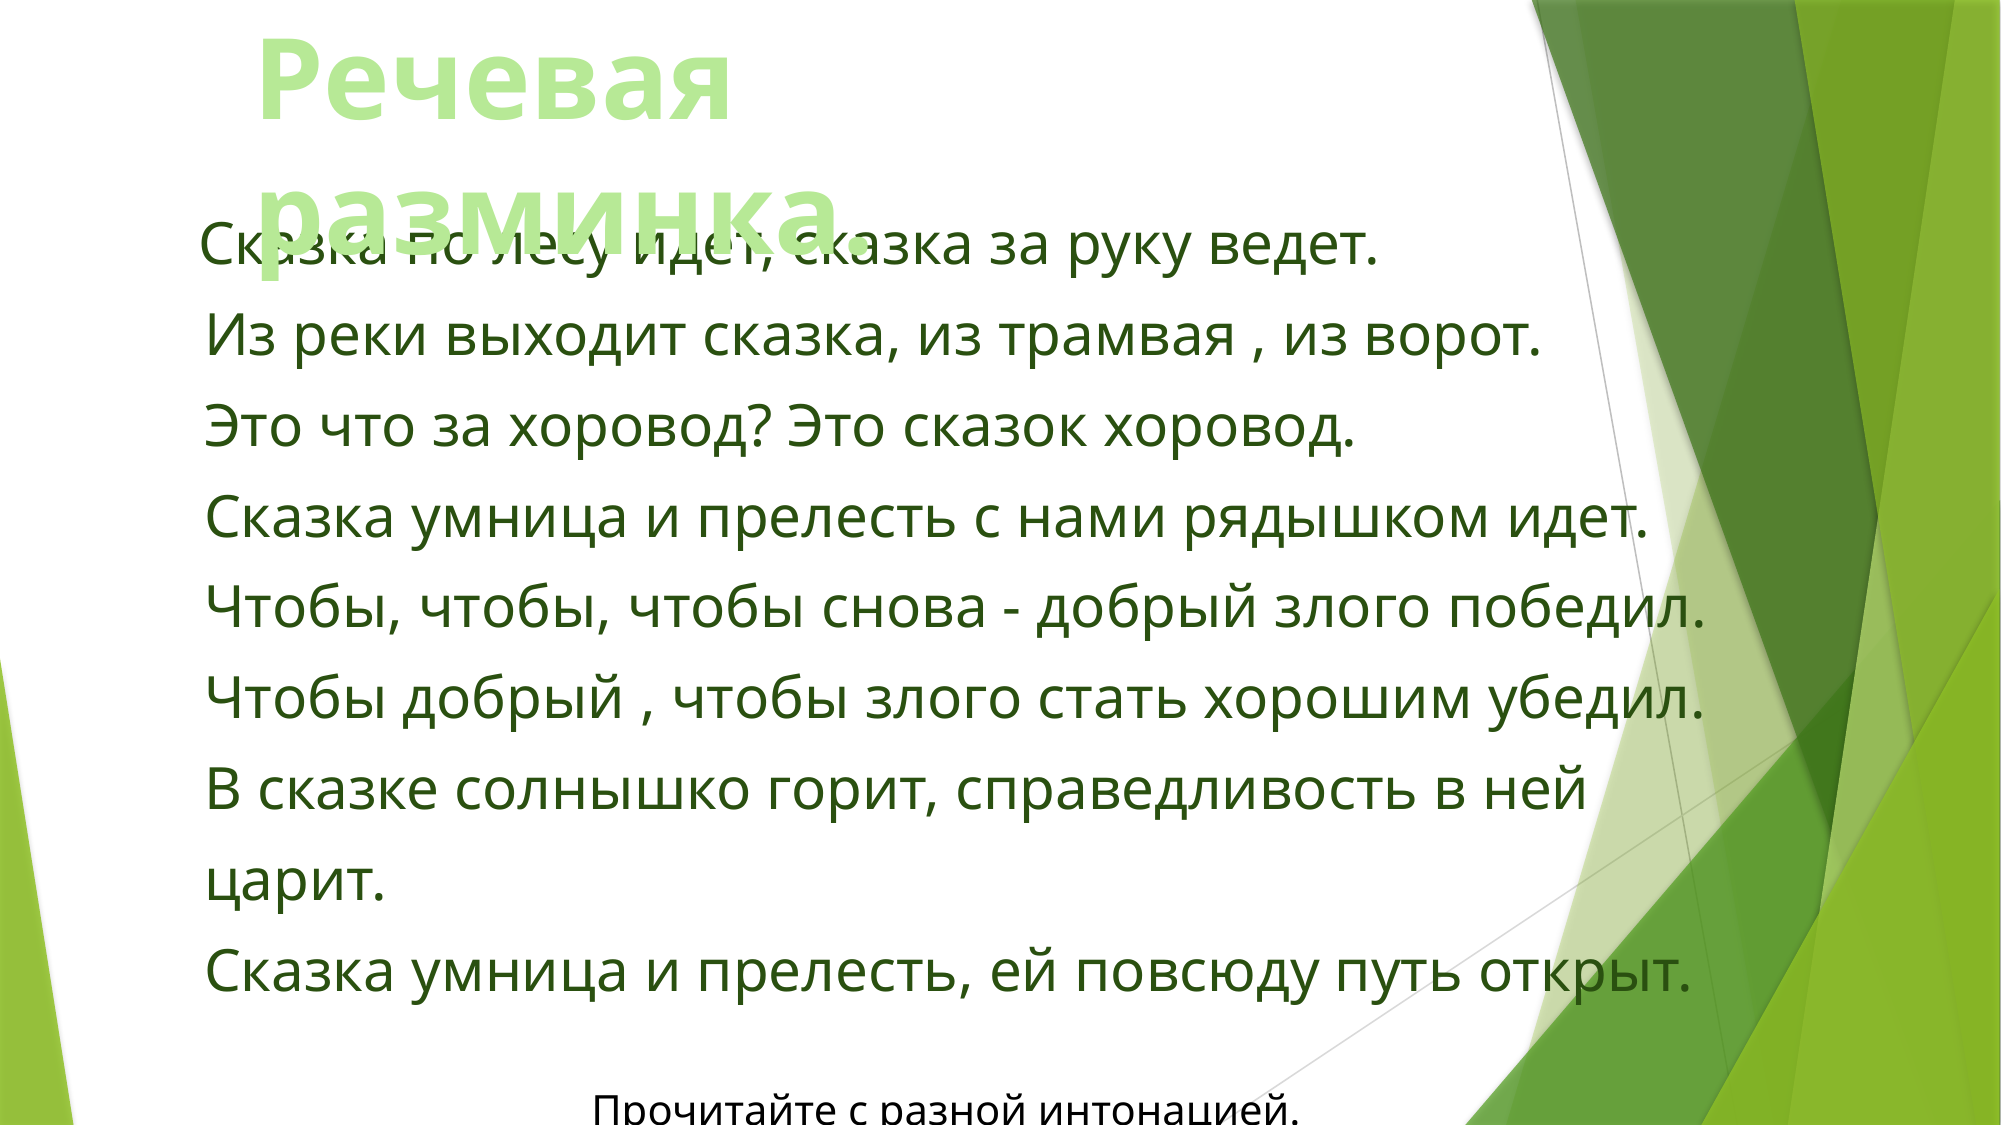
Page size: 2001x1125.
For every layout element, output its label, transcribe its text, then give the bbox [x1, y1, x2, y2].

text_box Речевая разминка. [238, 0, 1356, 285]
text_box Сказка по лесу идет, сказка за руку ведет. Из реки выходит сказка, из трамвая , из ворот. Это что за хоровод? Это сказок хоровод. Сказка умница и прелесть с нами рядышком идет. Чтобы, чтобы, чтобы снова - добрый злого победил. Чтобы добрый , чтобы злого стать хорошим убедил. В сказке солнышко горит, справедливость в ней царит. Сказка умница и прелесть, ей повсюду путь открыт. Прочитайте с разной интонацией. [151, 177, 1743, 1125]
